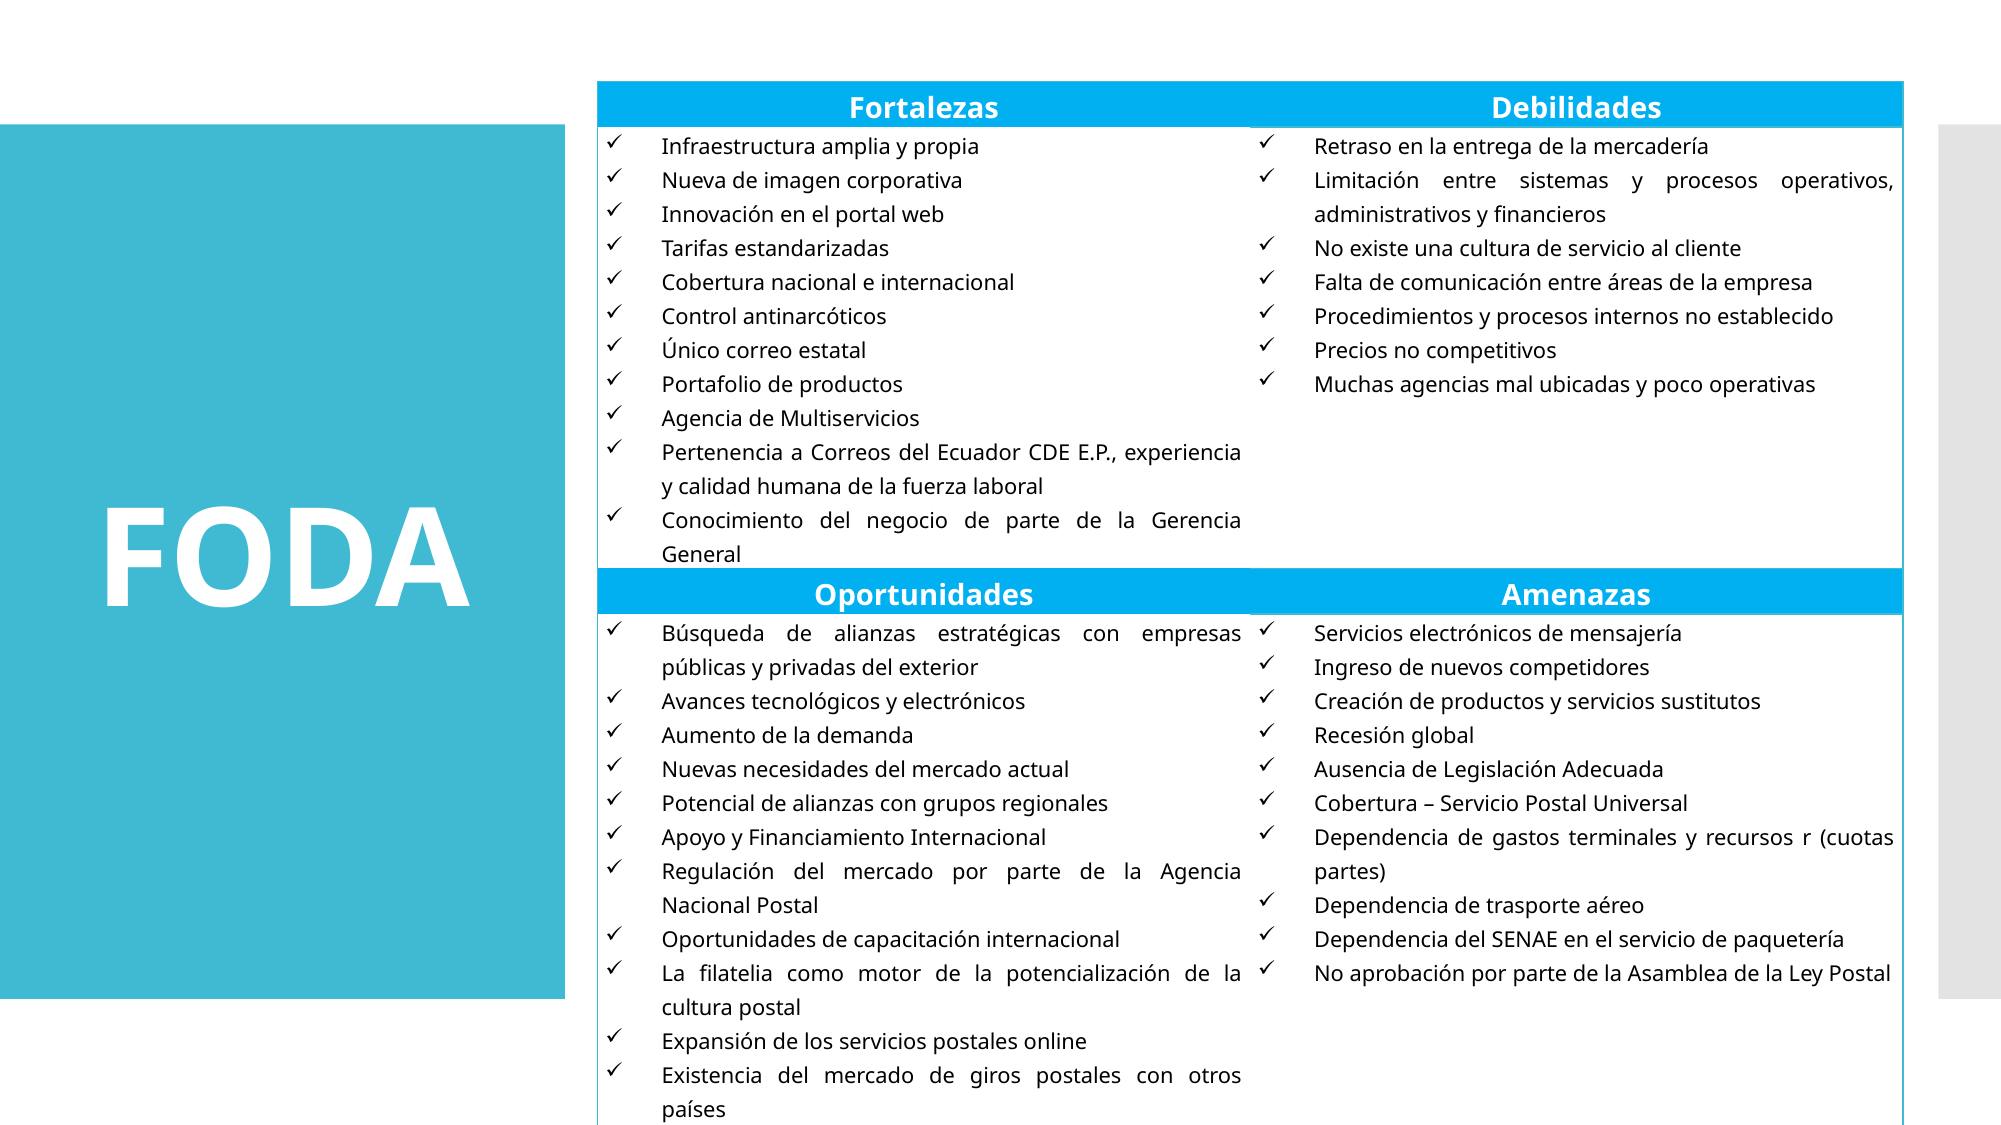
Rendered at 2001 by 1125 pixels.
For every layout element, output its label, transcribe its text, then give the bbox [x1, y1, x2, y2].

table_cell Amenazas [1250, 569, 1902, 613]
table_cell Oportunidades [598, 568, 1250, 614]
table_cell Infraestructura amplia y propia Nueva de imagen corporativa Innovación en el portal web Tarifas estandarizadas Cobertura nacional e internacional Control antinarcóticos Único correo estatal Portafolio de productos Agencia de Multiservicios Pertenencia a Correos del Ecuador CDE E.P., experiencia y calidad humana de la fuerza laboral Conocimiento del negocio de parte de la Gerencia General [598, 127, 1250, 568]
table_header Debilidades [1250, 82, 1902, 126]
table_cell Retraso en la entrega de la mercadería Limitación entre sistemas y procesos operativos, administrativos y financieros No existe una cultura de servicio al cliente Falta de comunicación entre áreas de la empresa Procedimientos y procesos internos no establecido Precios no competitivos Muchas agencias mal ubicadas y poco operativas [1250, 128, 1902, 568]
table_cell Servicios electrónicos de mensajería Ingreso de nuevos competidores Creación de productos y servicios sustitutos Recesión global Ausencia de Legislación Adecuada Cobertura – Servicio Postal Universal Dependencia de gastos terminales y recursos r (cuotas partes) Dependencia de trasporte aéreo Dependencia del SENAE en el servicio de paquetería No aprobación por parte de la Asamblea de la Ley Postal [1250, 615, 1902, 1125]
table_header Fortalezas [598, 82, 1250, 127]
title FODA [41, 184, 525, 940]
table_cell Búsqueda de alianzas estratégicas con empresas públicas y privadas del exterior Avances tecnológicos y electrónicos Aumento de la demanda Nuevas necesidades del mercado actual Potencial de alianzas con grupos regionales Apoyo y Financiamiento Internacional Regulación del mercado por parte de la Agencia Nacional Postal Oportunidades de capacitación internacional La filatelia como motor de la potencialización de la cultura postal Expansión de los servicios postales online Existencia del mercado de giros postales con otros países Correo masivo Servicio de paquetería [598, 614, 1250, 1125]
